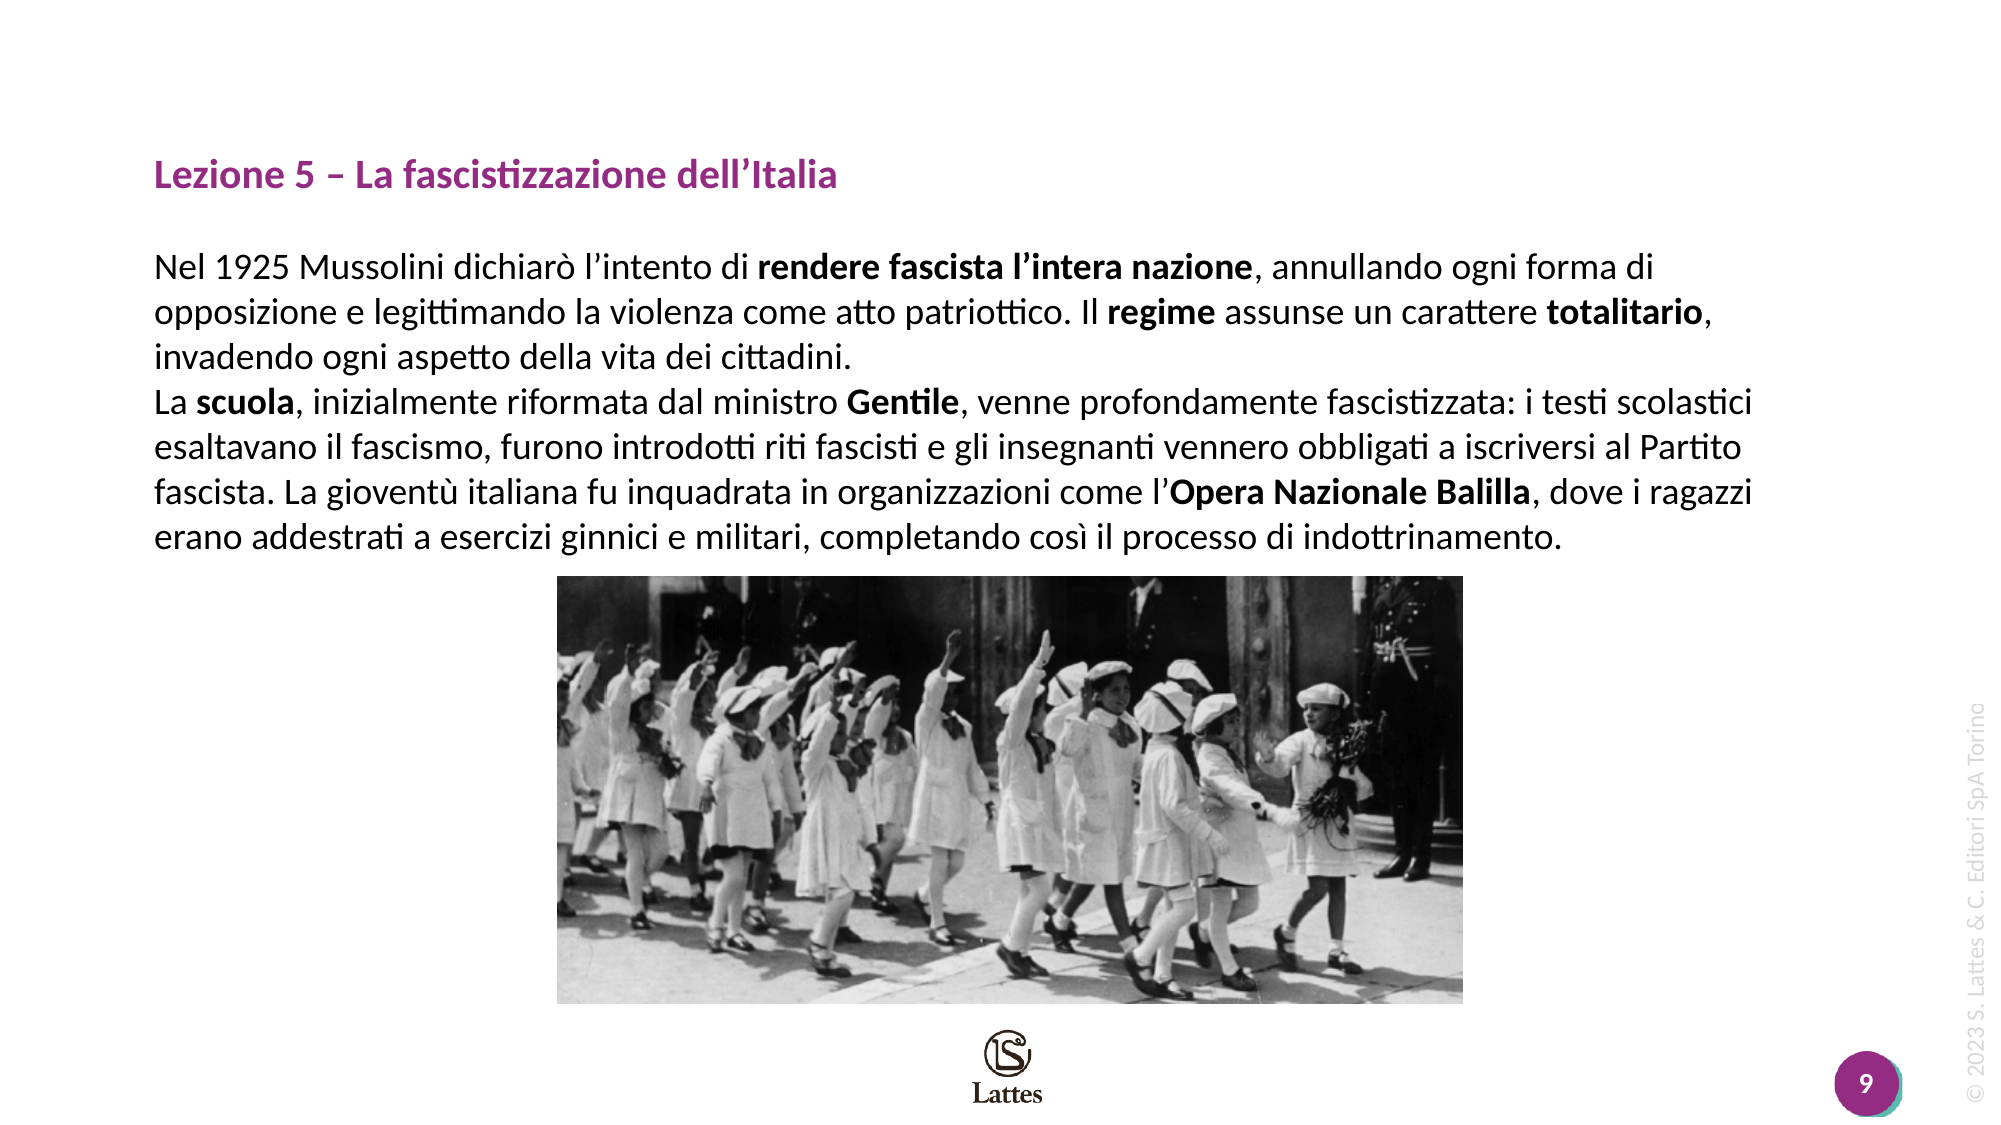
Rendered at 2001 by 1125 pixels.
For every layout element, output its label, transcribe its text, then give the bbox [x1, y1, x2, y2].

picture [557, 576, 1463, 1004]
text_box Lezione 5 – La fascistizzazione dell’Italia Nel 1925 Mussolini dichiarò l’intento di rendere fascista l’intera nazione, annullando ogni forma di opposizione e legittimando la violenza come atto patriottico. Il regime assunse un carattere totalitario, invadendo ogni aspetto della vita dei cittadini. La scuola, inizialmente riformata dal ministro Gentile, venne profondamente fascistizzata: i testi scolastici esaltavano il fascismo, furono introdotti riti fascisti e gli insegnanti vennero obbligati a iscriversi al Partito fascista. La gioventù italiana fu inquadrata in organizzazioni come l’Opera Nazionale Balilla, dove i ragazzi erano addestrati a esercizi ginnici e militari, completando così il processo di indottrinamento. [139, 139, 1861, 565]
picture [971, 1029, 1042, 1103]
